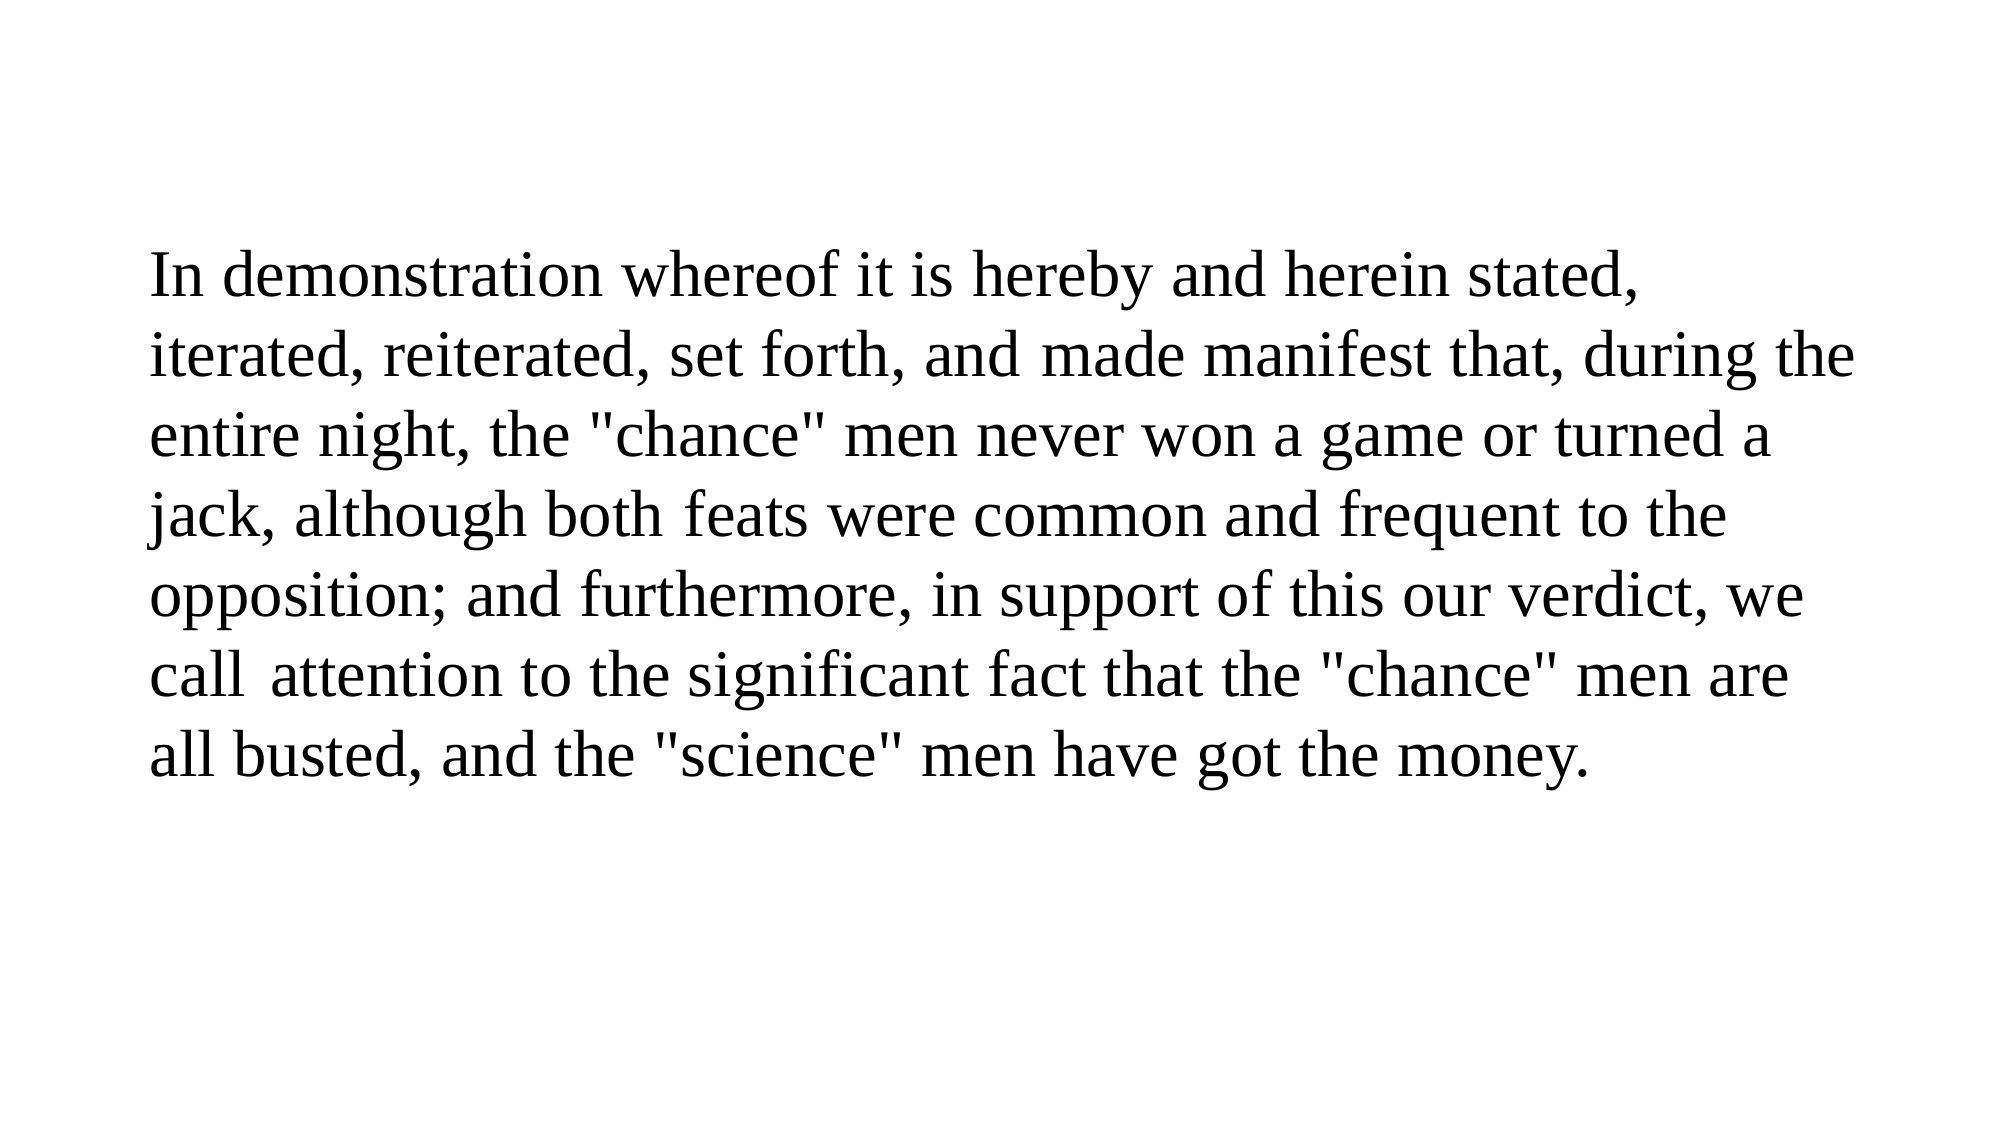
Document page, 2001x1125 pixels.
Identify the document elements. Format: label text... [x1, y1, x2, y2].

text_box In demonstration whereof it is hereby and herein stated, iterated, reiterated, set forth, and made manifest that, during the entire night, the "chance" men never won a game or turned a jack, although both feats were common and frequent to the opposition; and furthermore, in support of this our verdict, we call attention to the significant fact that the "chance" men are all busted, and the "science" men have got the money. [134, 222, 1878, 797]
